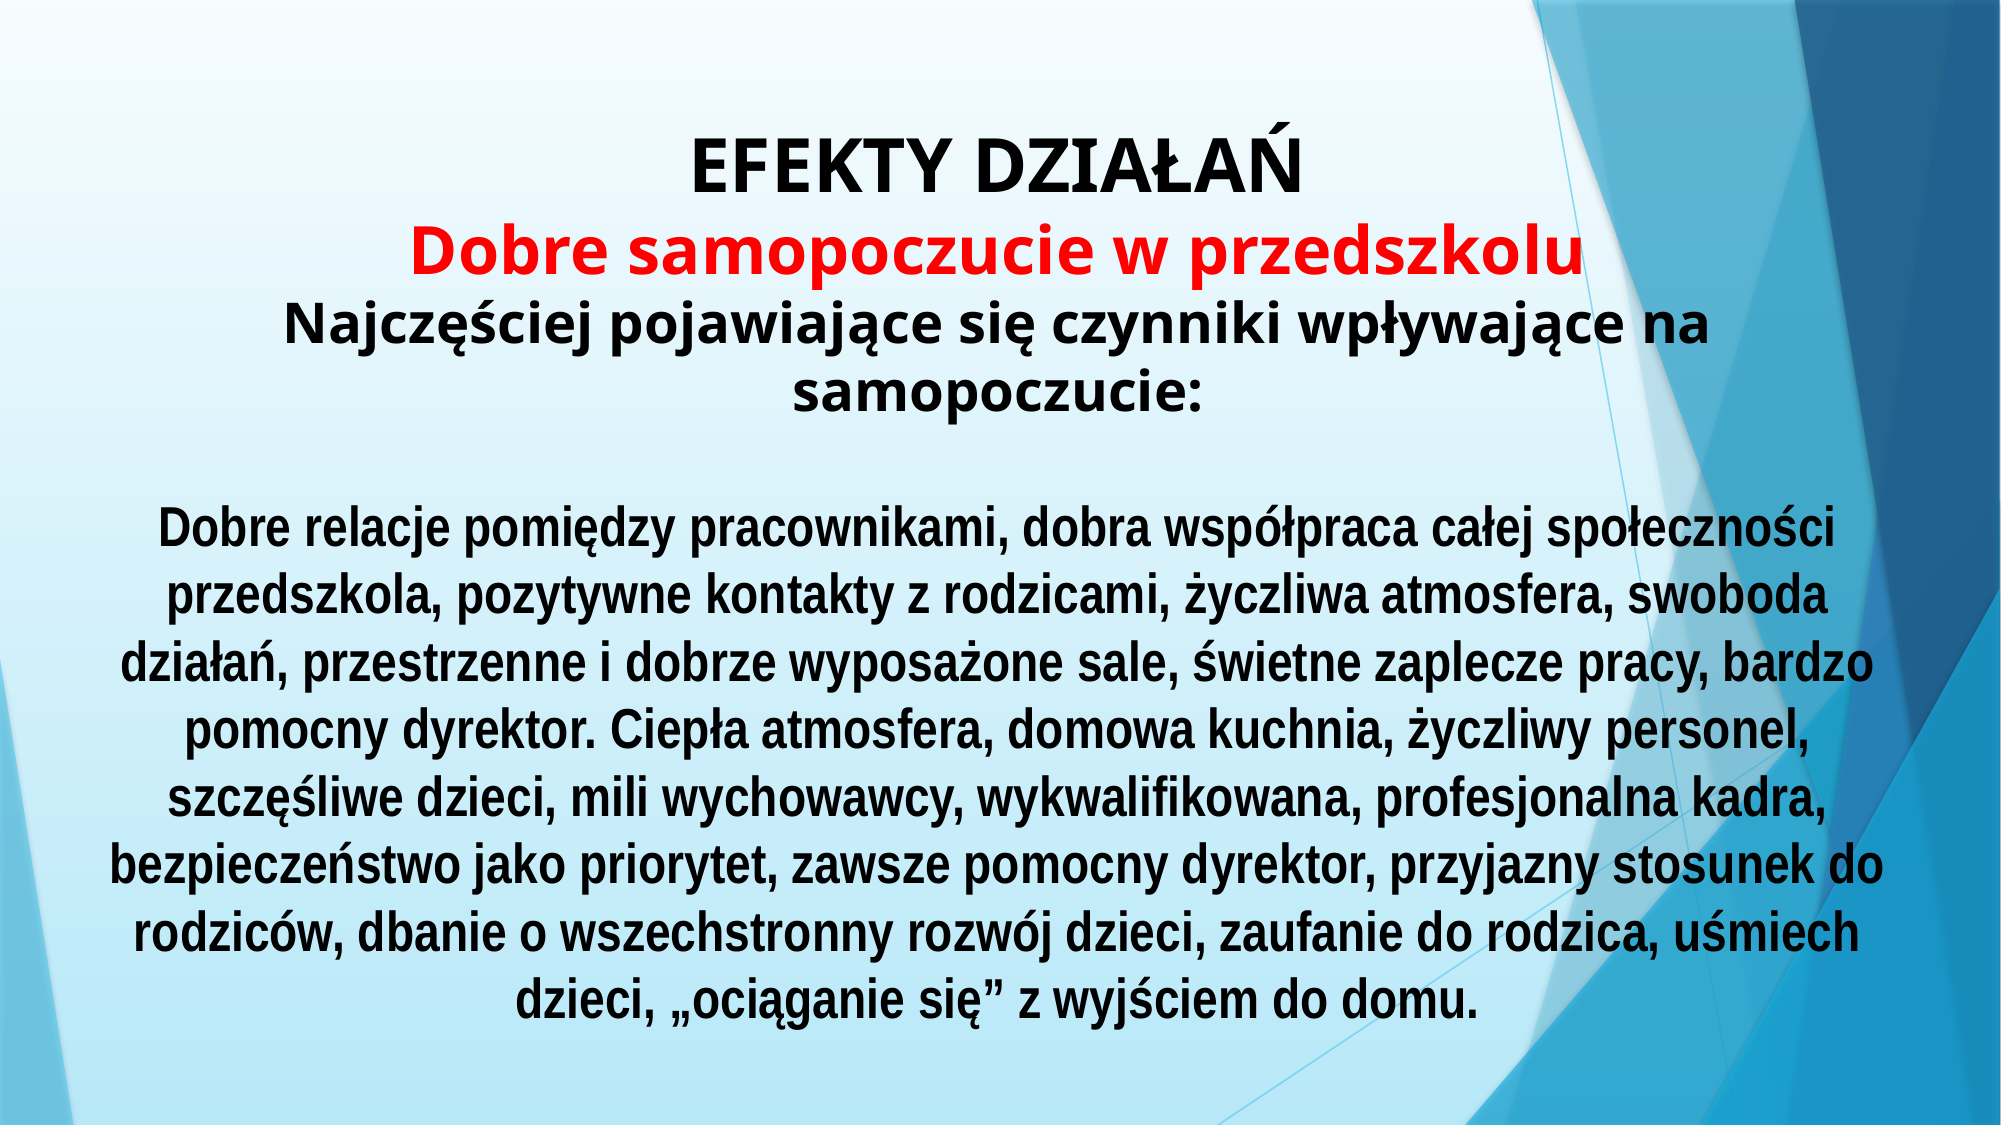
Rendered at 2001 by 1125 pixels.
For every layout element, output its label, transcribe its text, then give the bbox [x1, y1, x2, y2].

title EFEKTY DZIAŁAŃ Dobre samopoczucie w przedszkolu Najczęściej pojawiające się czynniki wpływające na samopoczucie: Dobre relacje pomiędzy pracownikami, dobra współpraca całej społeczności przedszkola, pozytywne kontakty z rodzicami, życzliwa atmosfera, swoboda działań, przestrzenne i dobrze wyposażone sale, świetne zaplecze pracy, bardzo pomocny dyrektor. Ciepła atmosfera, domowa kuchnia, życzliwy personel, szczęśliwe dzieci, mili wychowawcy, wykwalifikowana, profesjonalna kadra, bezpieczeństwo jako priorytet, zawsze pomocny dyrektor, przyjazny stosunek do rodziców, dbanie o wszechstronny rozwój dzieci, zaufanie do rodzica, uśmiech dzieci, „ociąganie się” z wyjściem do domu. [86, 110, 1910, 1048]
